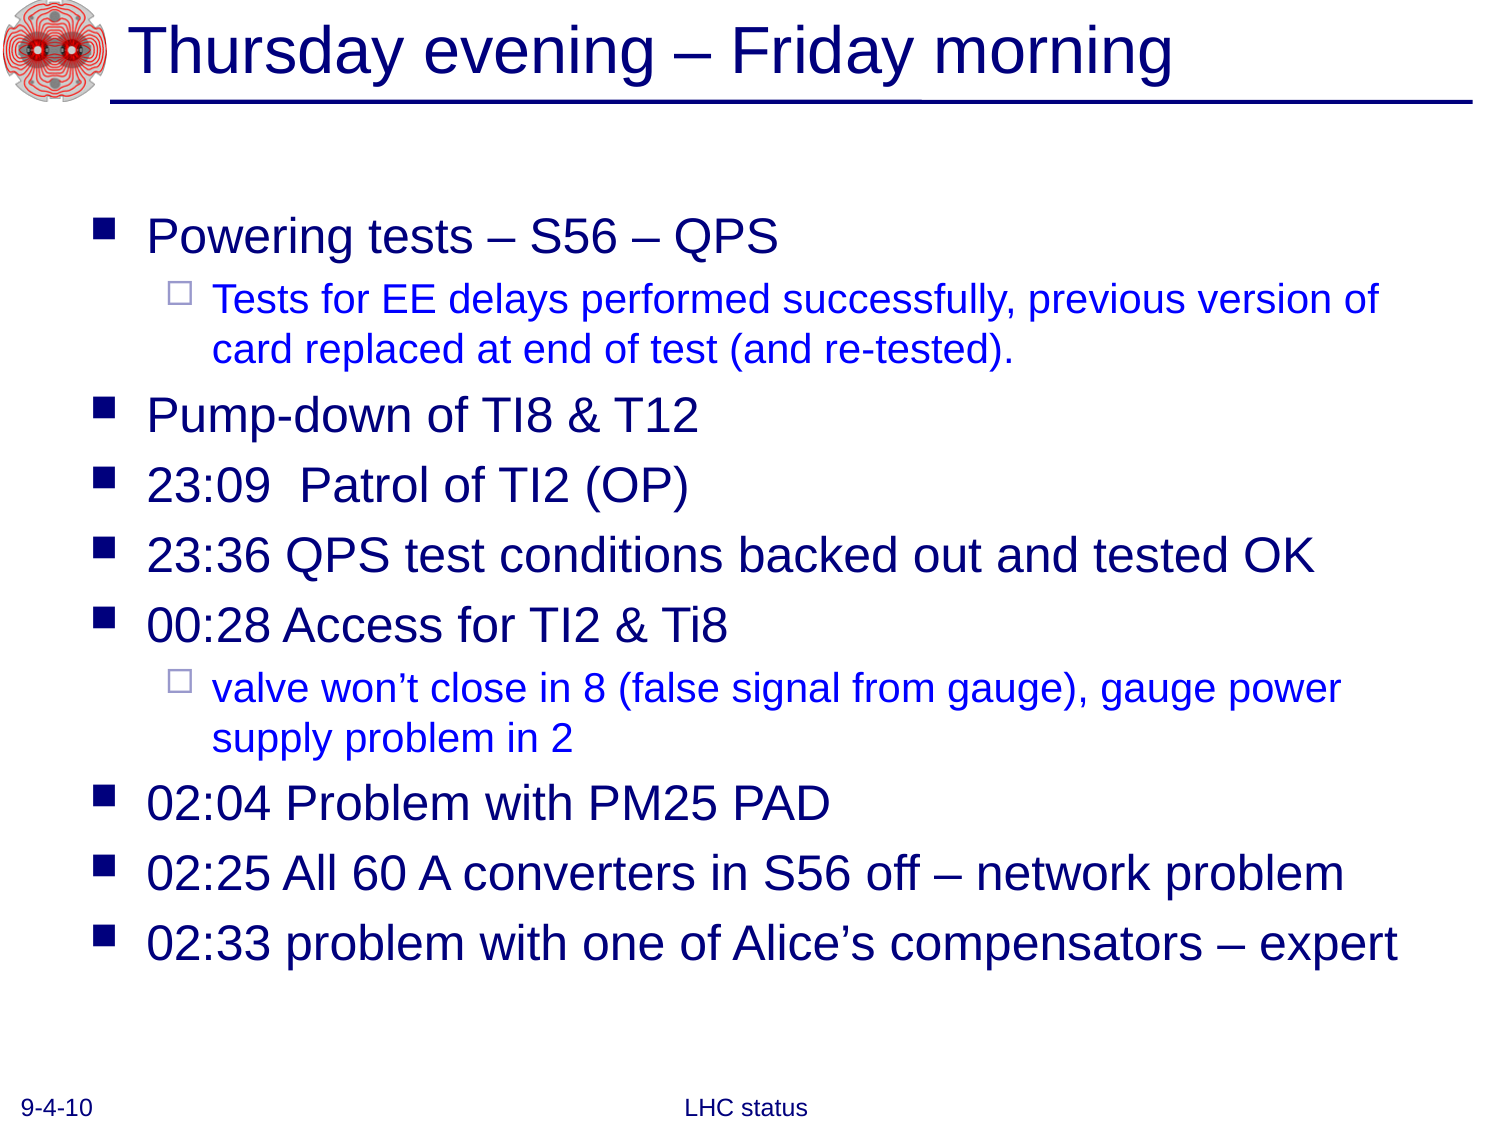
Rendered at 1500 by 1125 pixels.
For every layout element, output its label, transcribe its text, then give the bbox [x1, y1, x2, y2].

list Powering tests – S56 – QPS Tests for EE delays performed successfully, previous version of card replaced at end of test (and re-tested). Pump-down of TI8 & T12 23:09 Patrol of TI2 (OP) 23:36 QPS test conditions backed out and tested OK 00:28 Access for TI2 & Ti8 valve won’t close in 8 (false signal from gauge), gauge power supply problem in 2 02:04 Problem with PM25 PAD 02:25 All 60 A converters in S56 off – network problem 02:33 problem with one of Alice’s compensators – expert [74, 196, 1426, 1036]
picture [0, 0, 108, 103]
title Thursday evening – Friday morning [111, 3, 1463, 91]
footer LHC status [512, 1087, 988, 1125]
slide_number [5, 1085, 356, 1125]
